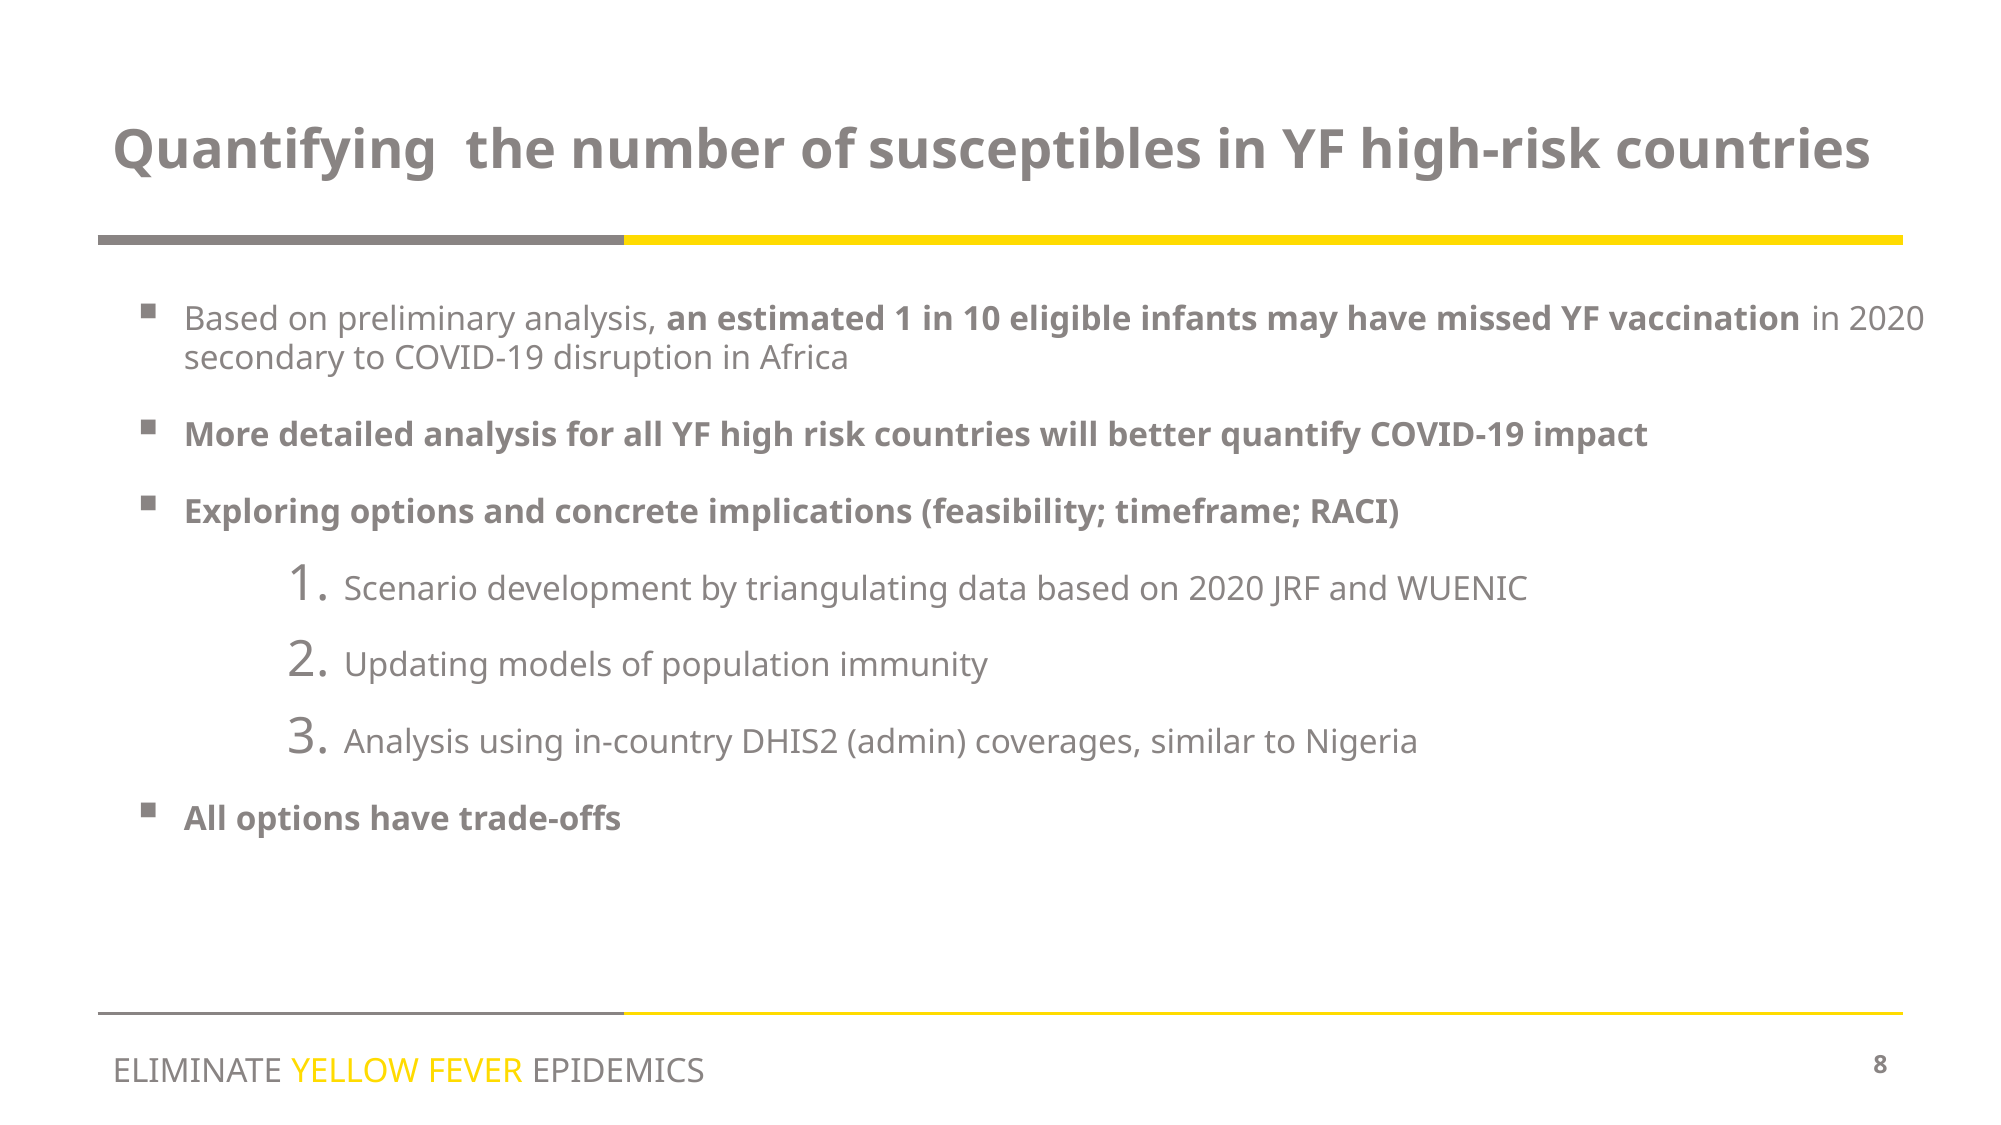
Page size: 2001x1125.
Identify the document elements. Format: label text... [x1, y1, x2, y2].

subtitle Based on preliminary analysis, an estimated 1 in 10 eligible infants may have missed YF vaccination in 2020 secondary to COVID-19 disruption in Africa More detailed analysis for all YF high risk countries will better quantify COVID-19 impact Exploring options and concrete implications (feasibility; timeframe; RACI) Scenario development by triangulating data based on 2020 JRF and WUENIC Updating models of population immunity Analysis using in-country DHIS2 (admin) coverages, similar to Nigeria All options have trade-offs [47, 290, 1955, 563]
title Quantifying the number of susceptibles in YF high-risk countries [97, 62, 1955, 240]
